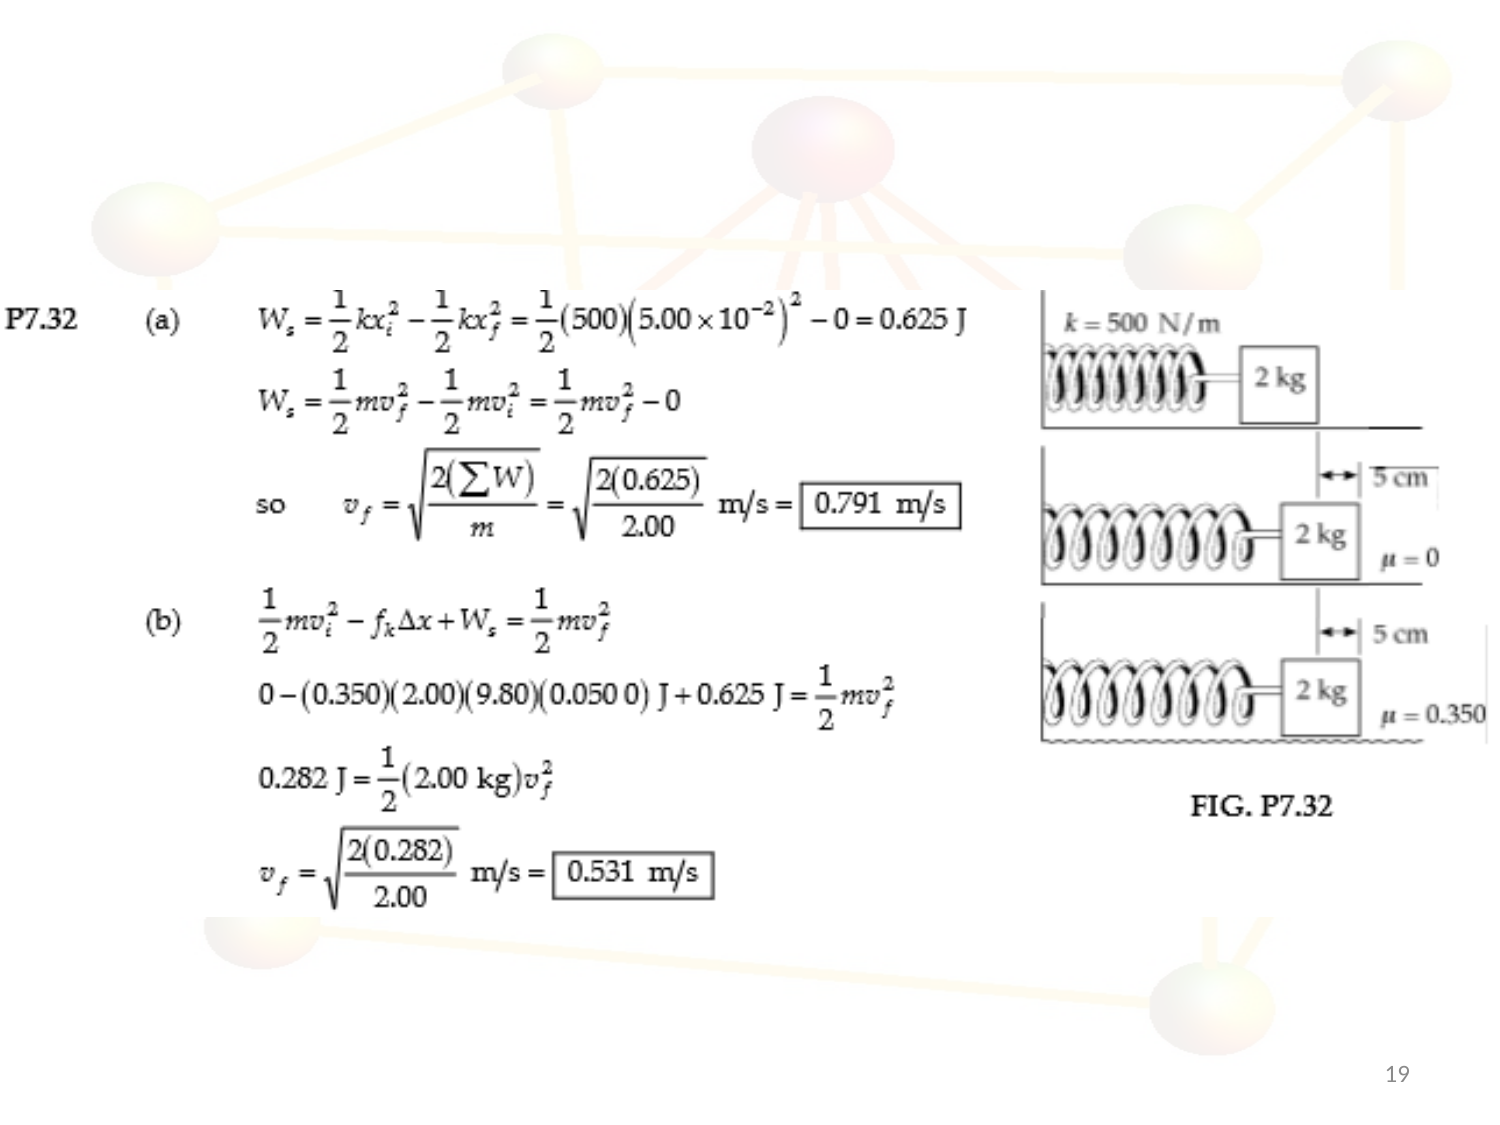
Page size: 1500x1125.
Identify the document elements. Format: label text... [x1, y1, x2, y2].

picture [0, 290, 1500, 918]
slide_number 19 [1074, 1042, 1425, 1103]
